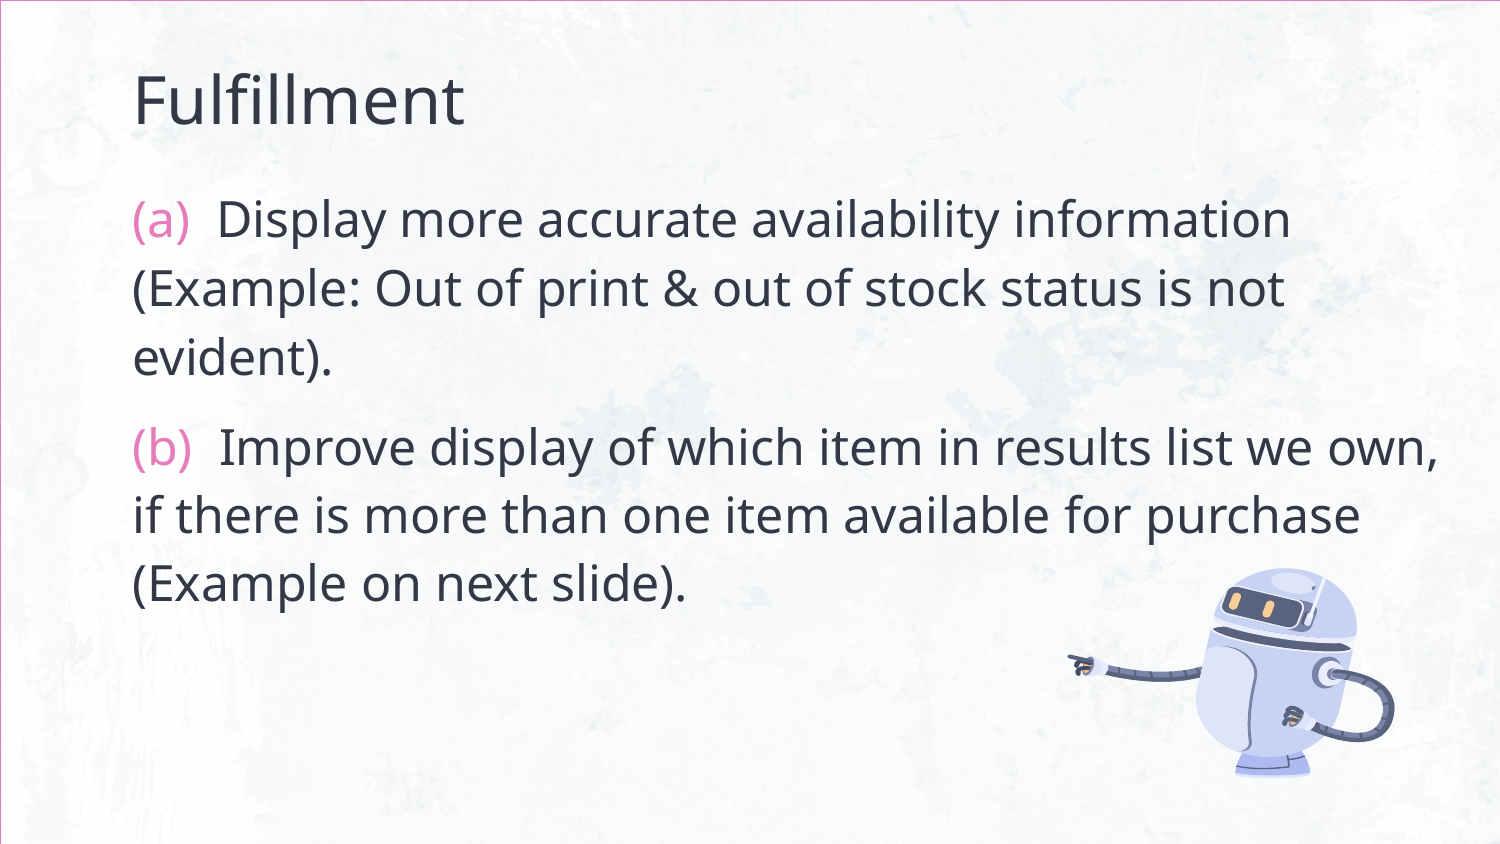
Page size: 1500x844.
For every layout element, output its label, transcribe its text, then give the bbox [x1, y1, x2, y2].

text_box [1066, 568, 1395, 779]
picture [2, 2, 1500, 844]
title Fulfillment [117, 31, 1383, 163]
list (a) Display more accurate availability information (Example: Out of print & out of stock status is not evident). (b) Improve display of which item in results list we own, if there is more than one item available for purchase (Example on next slide). [117, 163, 1462, 813]
